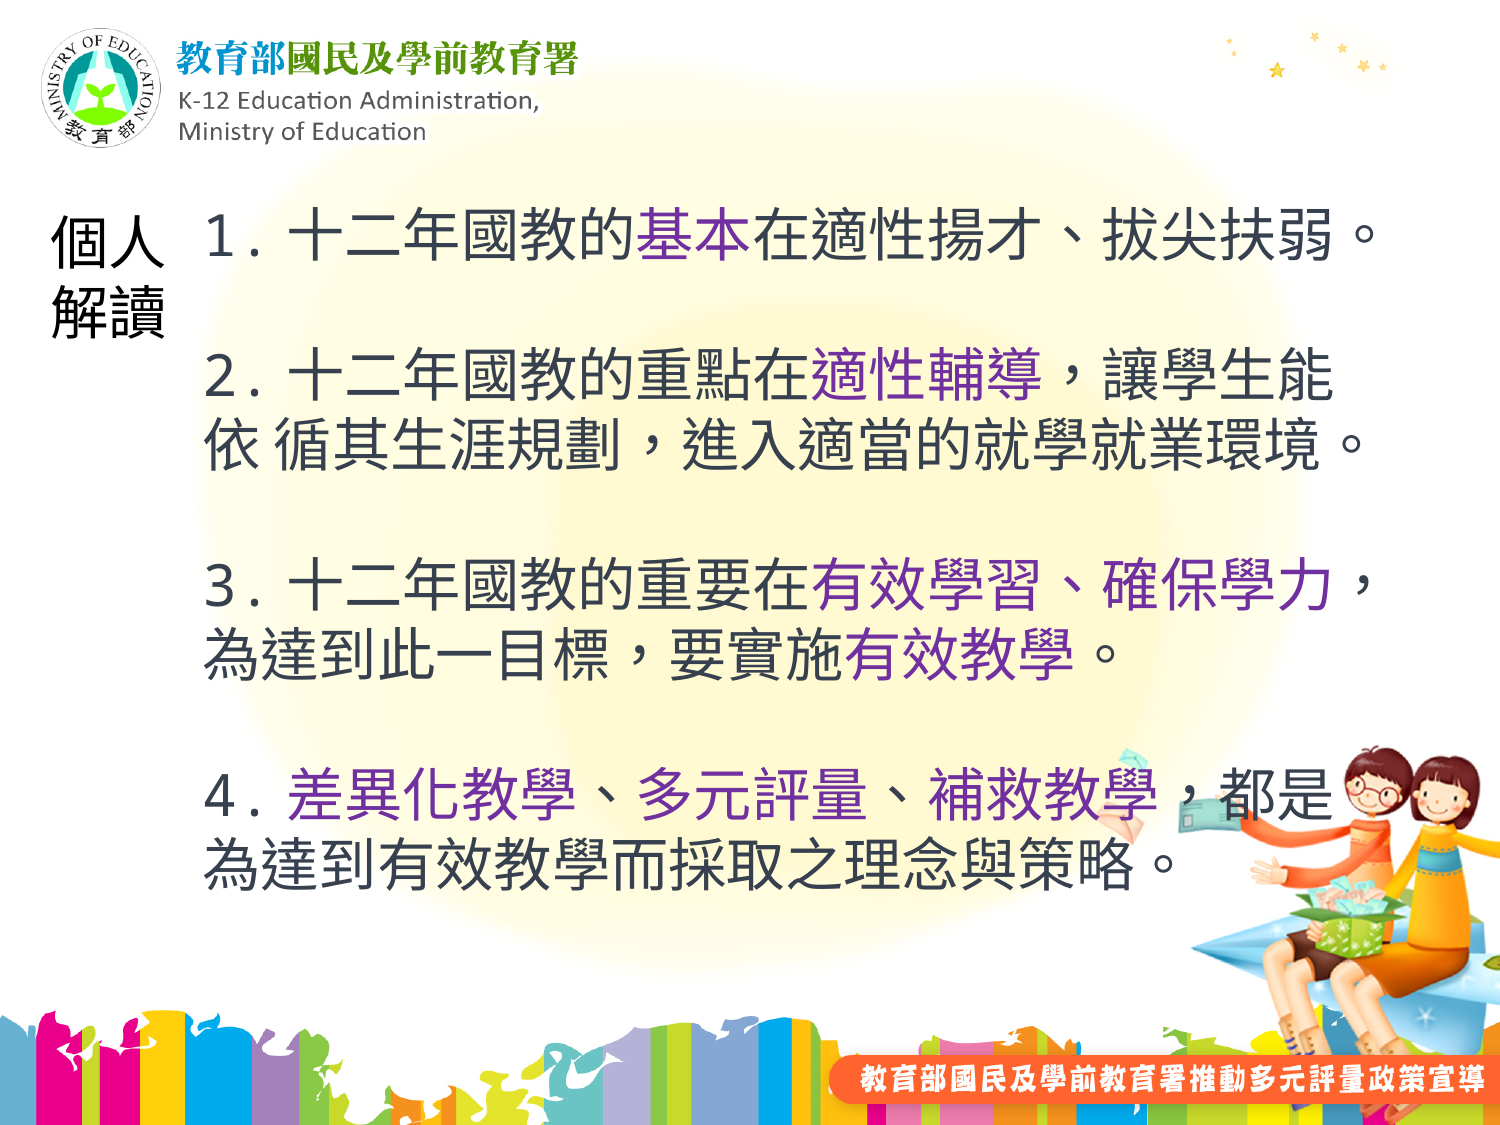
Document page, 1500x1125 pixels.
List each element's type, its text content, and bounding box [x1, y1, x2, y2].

text_box 個人 解讀 [36, 199, 183, 354]
text_box 1.十二年國教的基本在適性揚才、拔尖扶弱。 2.十二年國教的重點在適性輔導，讓學生能依 循其生涯規劃，進入適當的就學就業環境。 3.十二年國教的重要在有效學習、確保學力，為達到此一目標，要實施有效教學。 4.差異化教學、多元評量、補救教學，都是為達到有效教學而採取之理念與策略。 [187, 191, 1407, 906]
picture [0, 0, 1500, 1125]
